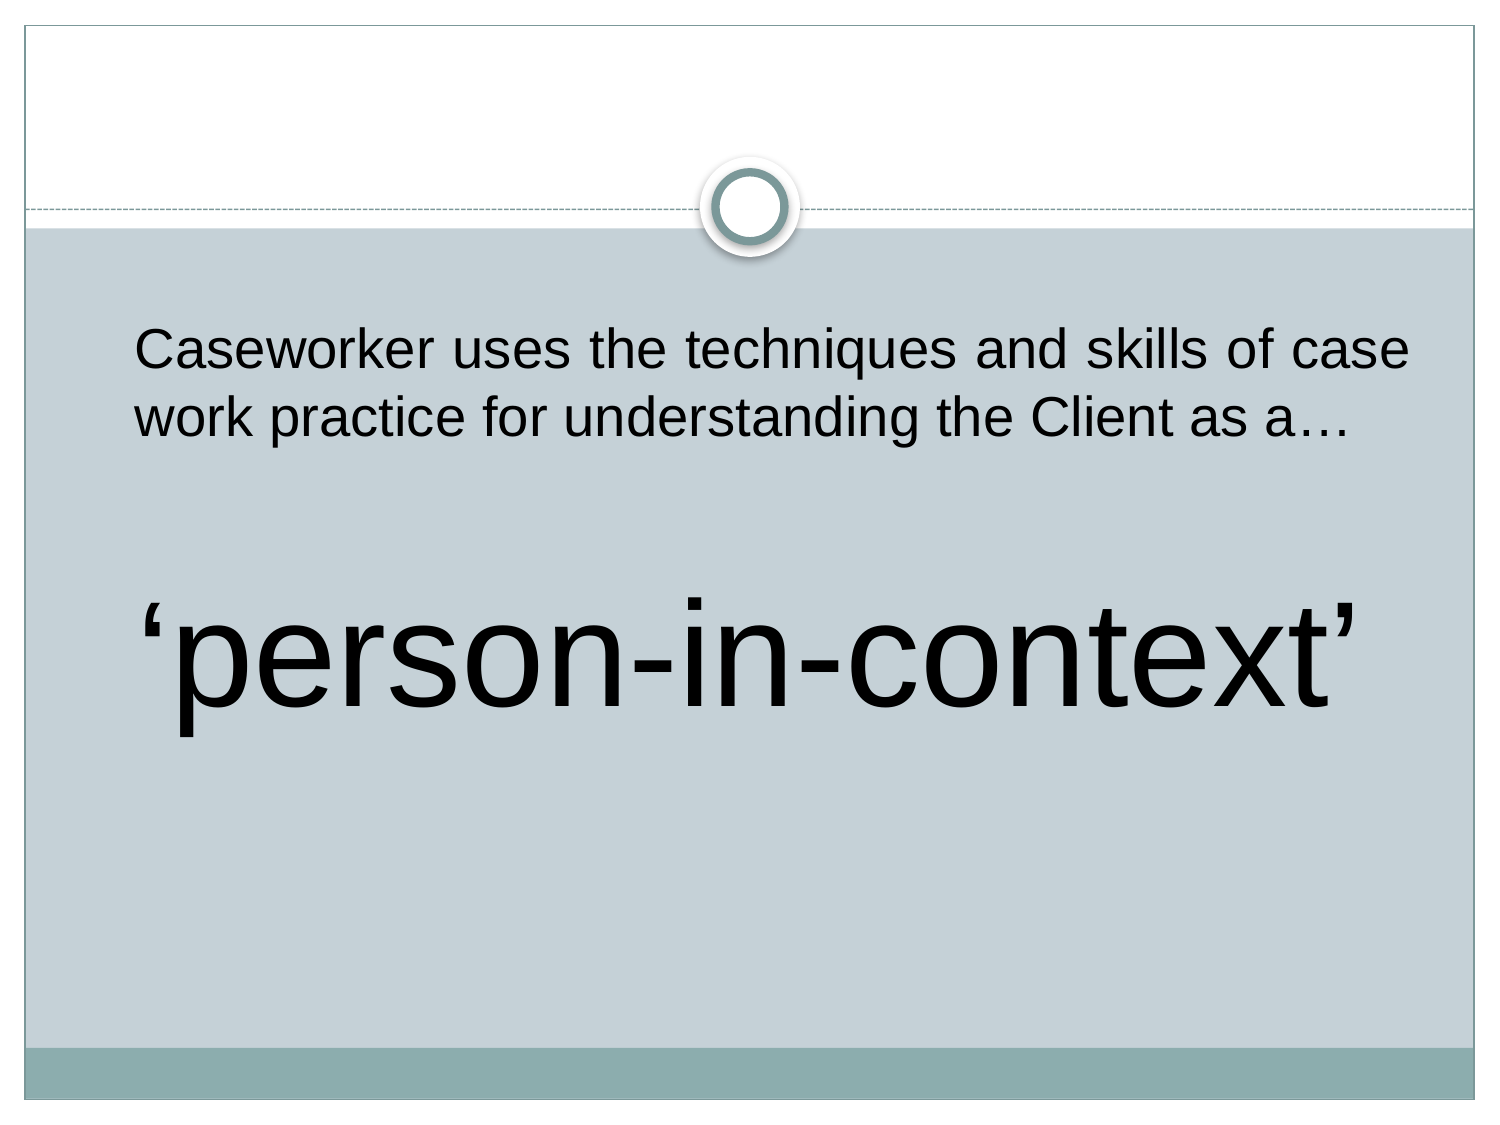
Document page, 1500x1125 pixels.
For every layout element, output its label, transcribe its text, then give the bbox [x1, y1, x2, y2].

list Caseworker uses the techniques and skills of case work practice for understanding the Client as a… ‘person-in-context’ [75, 304, 1425, 1125]
